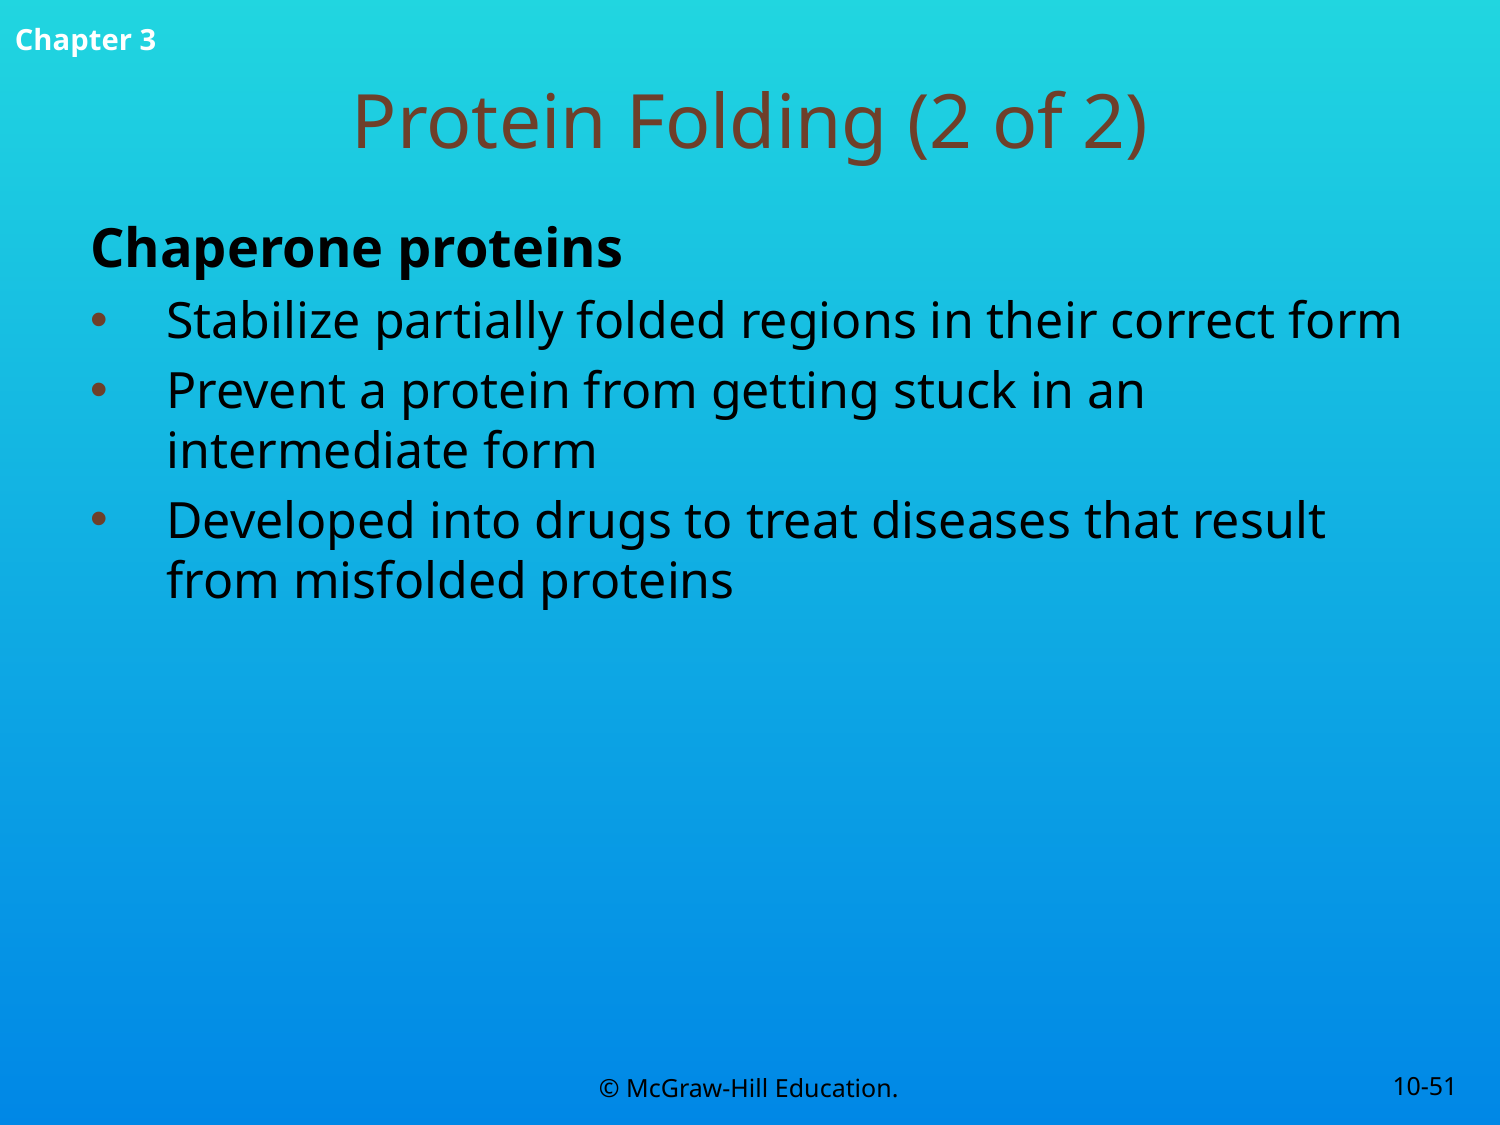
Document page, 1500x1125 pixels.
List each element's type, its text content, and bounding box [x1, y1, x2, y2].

title Protein Folding (2 of 2) [25, 24, 1475, 213]
list Chaperone proteins Stabilize partially folded regions in their correct form Prevent a protein from getting stuck in an intermediate form Developed into drugs to treat diseases that result from misfolded proteins [75, 206, 1425, 1038]
